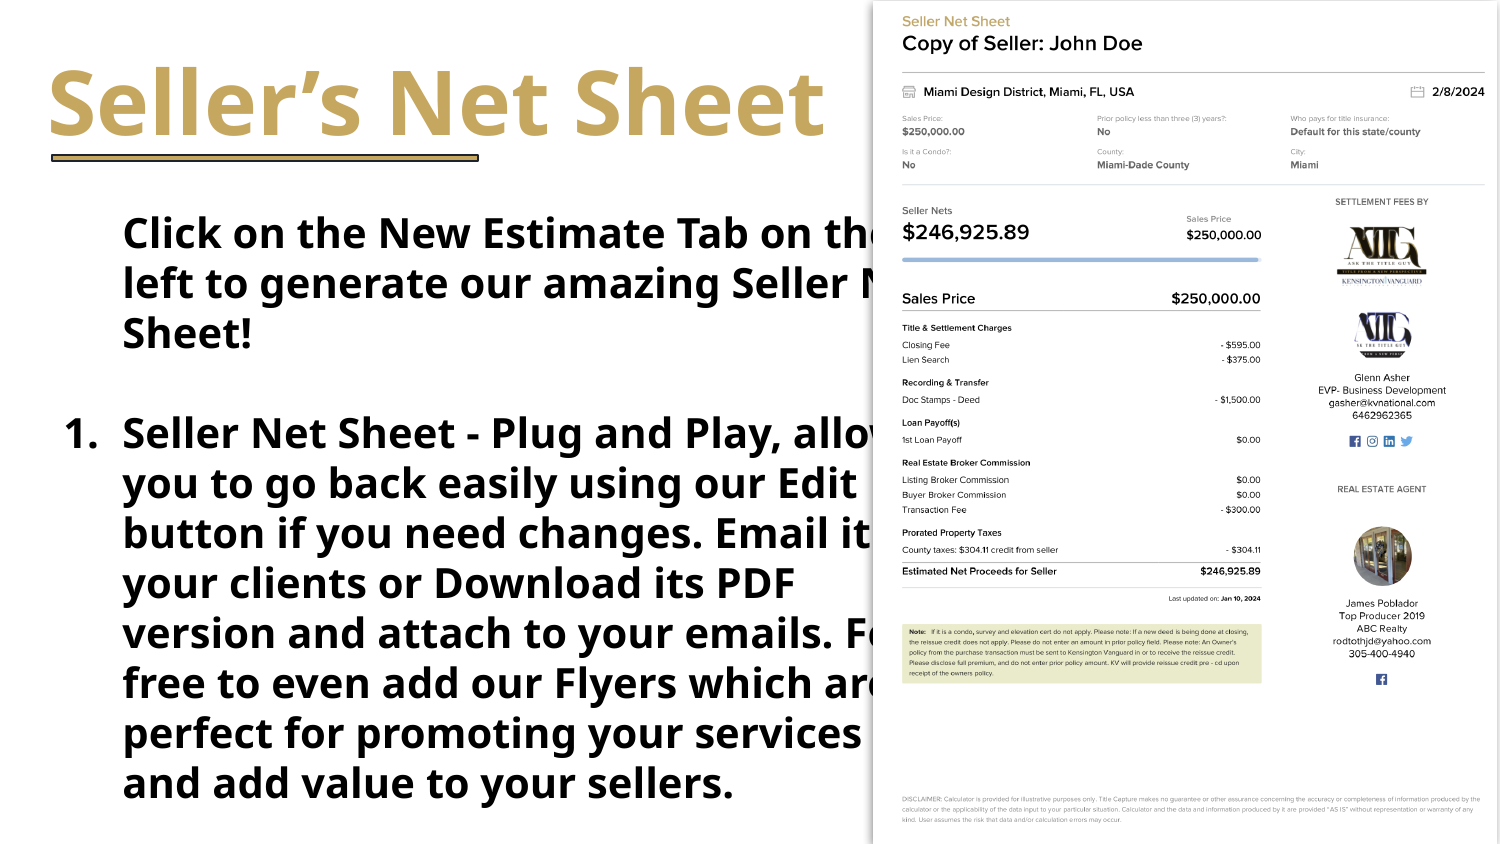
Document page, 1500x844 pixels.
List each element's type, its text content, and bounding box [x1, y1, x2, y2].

subtitle Seller’s Net Sheet [32, 30, 865, 161]
text_box [52, 154, 479, 162]
subtitle Click on the New Estimate Tab on the left to generate our amazing Seller Net Sheet! Seller Net Sheet - Plug and Play, allows you to go back easily using our Edit button if you need changes. Email it to your clients or Download its PDF version and attach to your emails. Feel free to even add our Flyers which are perfect for promoting your services and add value to your sellers. Guide: Generating Seller Net Sheets [32, 191, 865, 281]
picture [872, 1, 1497, 844]
